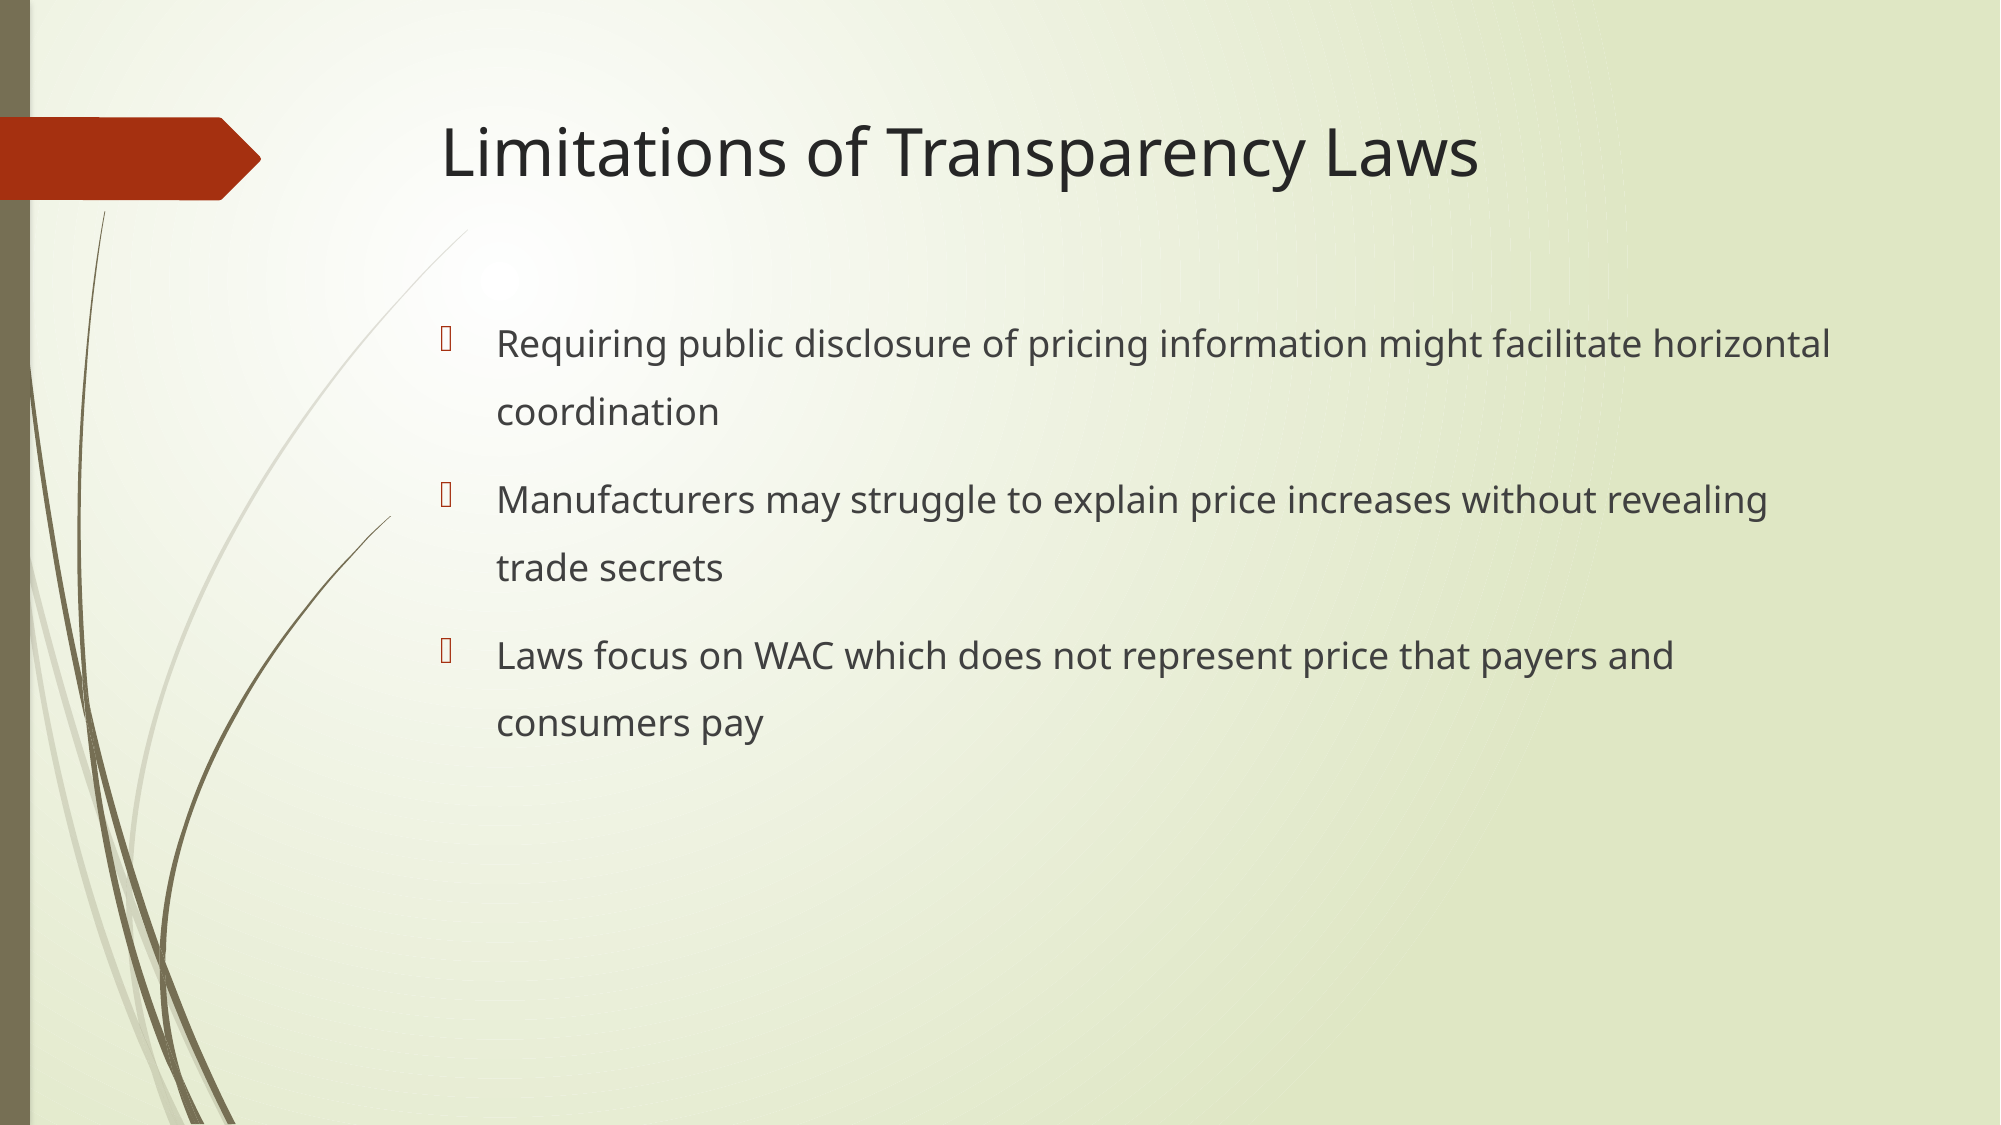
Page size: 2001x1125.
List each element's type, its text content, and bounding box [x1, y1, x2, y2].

list Requiring public disclosure of pricing information might facilitate horizontal coordination Manufacturers may struggle to explain price increases without revealing trade secrets Laws focus on WAC which does not represent price that payers and consumers pay [424, 290, 1888, 910]
title Limitations of Transparency Laws [425, 102, 1888, 290]
